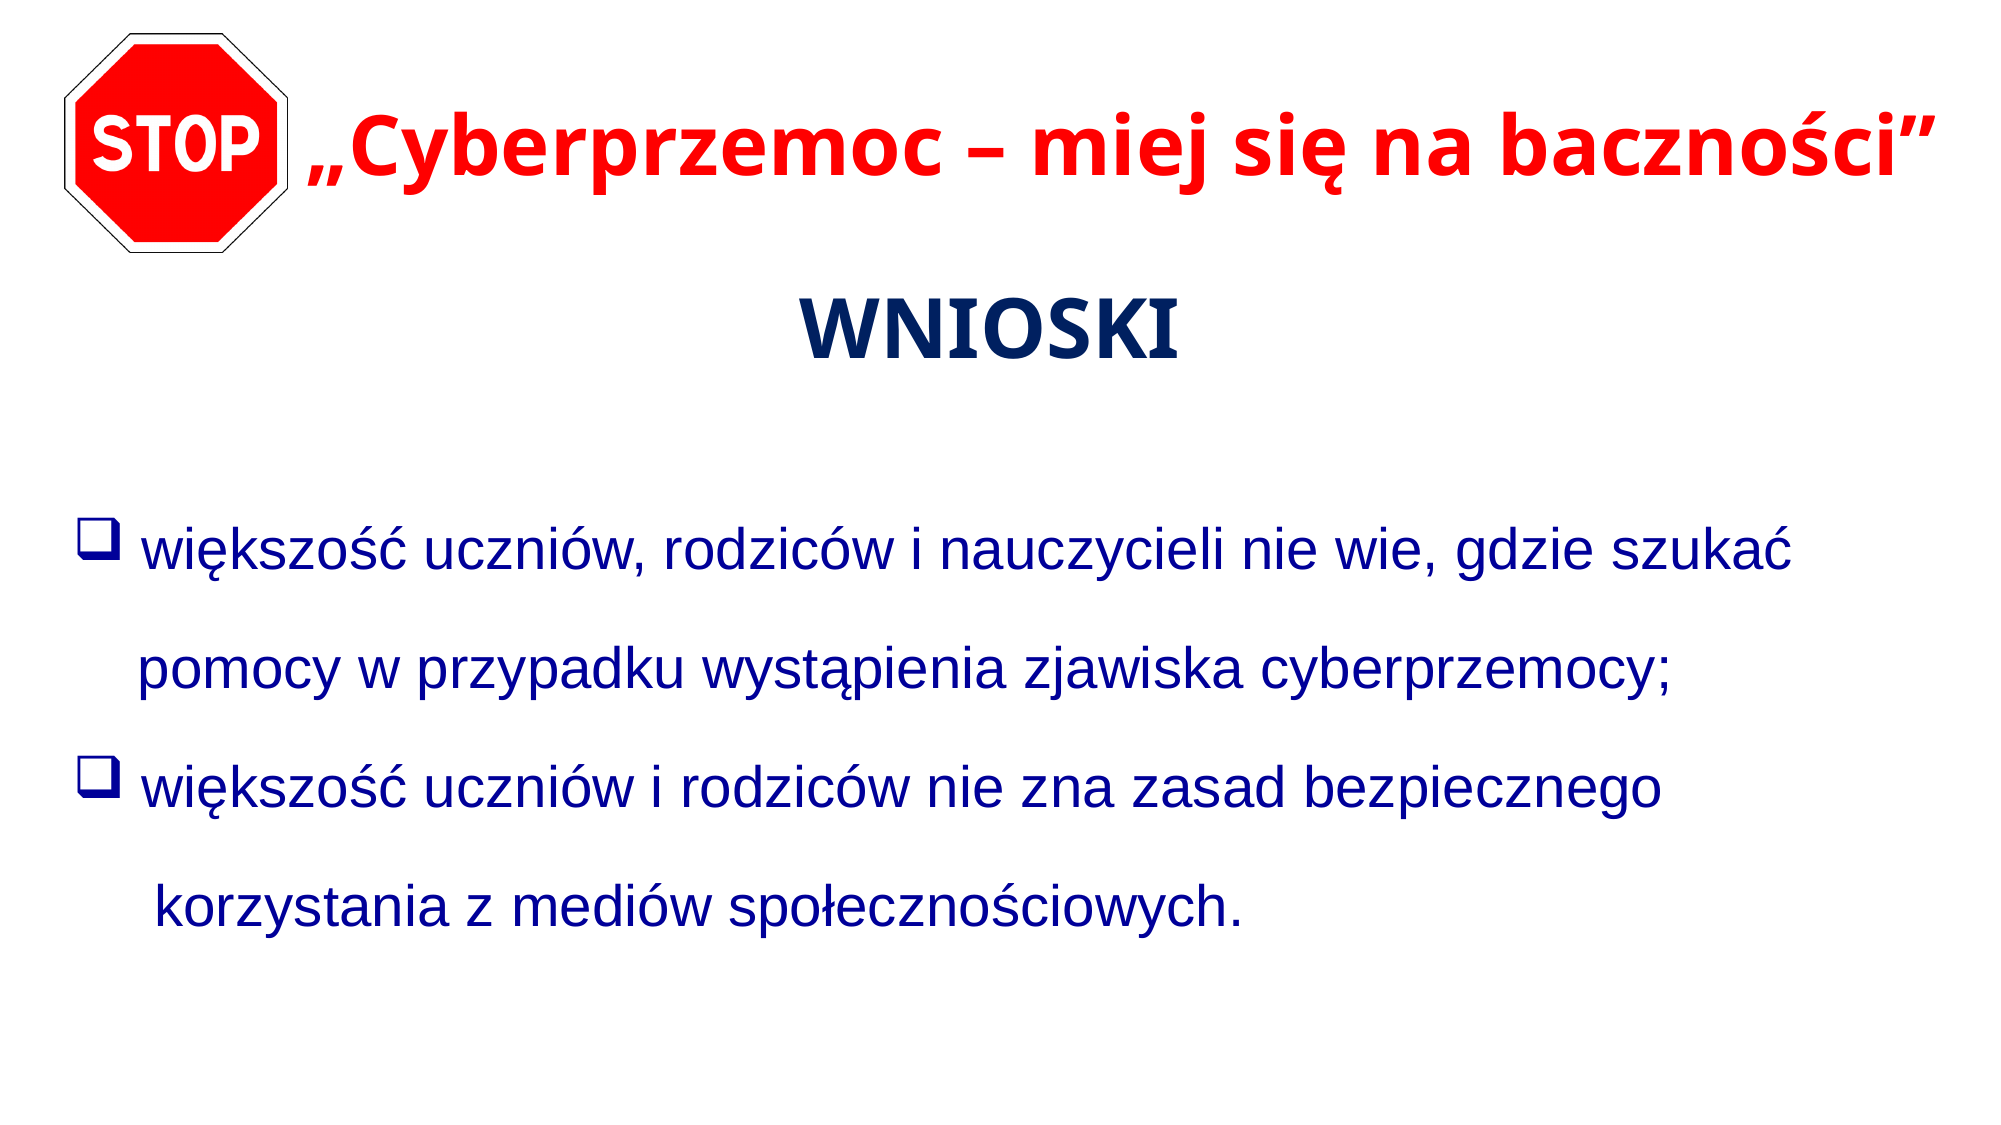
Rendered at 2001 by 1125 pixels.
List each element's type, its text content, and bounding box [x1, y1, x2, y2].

picture [64, 33, 288, 253]
text_box „Cyberprzemoc – miej się na baczności” [271, 0, 2000, 285]
text_box WNIOSKI [550, 268, 1451, 383]
text_box większość uczniów, rodziców i nauczycieli nie wie, gdzie szukać pomocy w przypadku wystąpienia zjawiska cyberprzemocy; większość uczniów i rodziców nie zna zasad bezpiecznego korzystania z mediów społecznościowych. [58, 455, 1917, 946]
